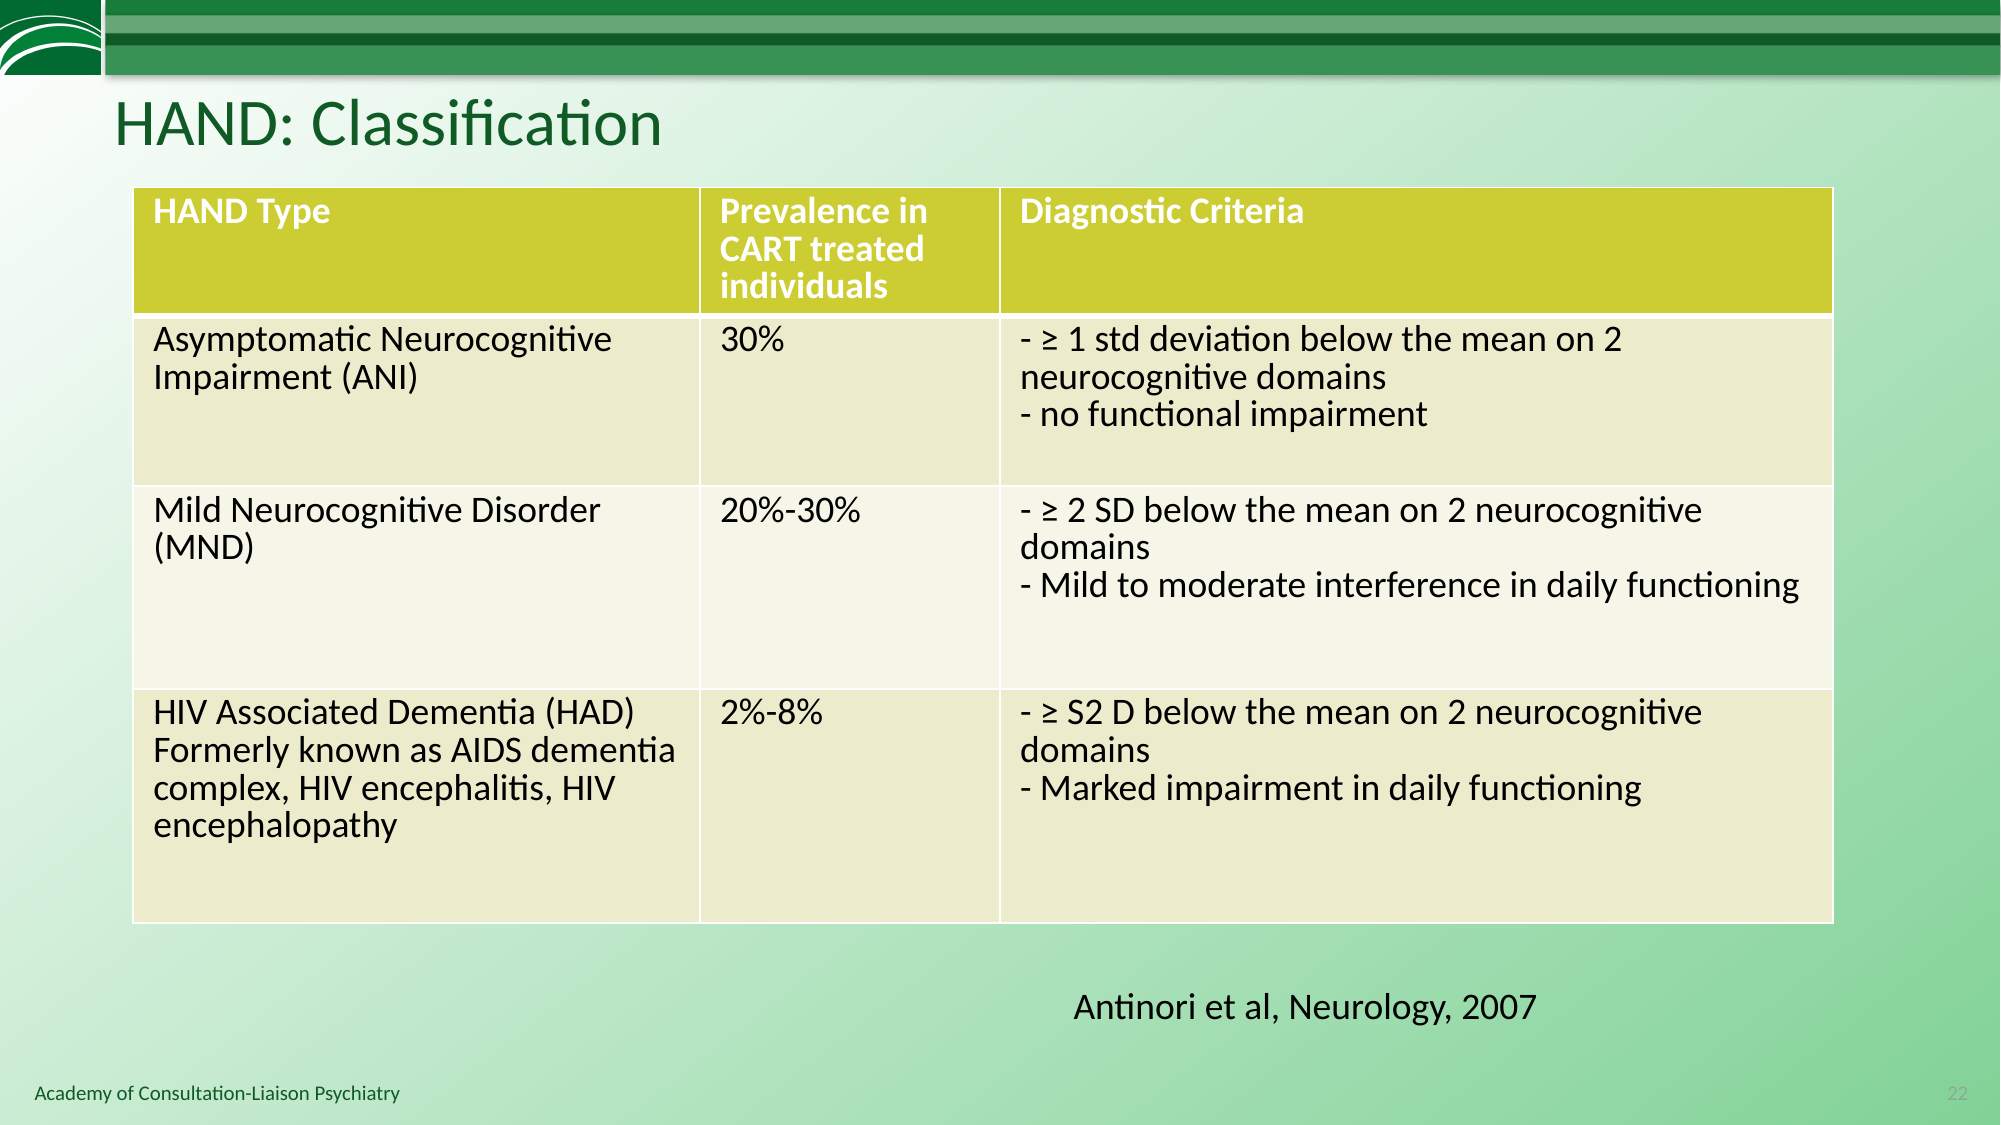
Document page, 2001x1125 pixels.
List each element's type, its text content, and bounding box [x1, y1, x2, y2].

table_cell Mild Neurocognitive Disorder (MND) [134, 487, 699, 688]
text_box Antinori et al, Neurology, 2007 [1058, 974, 1553, 1080]
table_cell 20%-30% [701, 487, 999, 688]
picture [0, 0, 101, 75]
table_header Diagnostic Criteria [1001, 188, 1832, 313]
table_cell 2%-8% [701, 690, 999, 922]
table_cell - ≥ 1 std deviation below the mean on 2 neurocognitive domains - no functional impairment [1001, 319, 1832, 485]
table_cell - ≥ S2 D below the mean on 2 neurocognitive domains - Marked impairment in daily functioning [1001, 690, 1832, 922]
title HAND: Classification [99, 24, 1900, 213]
table_cell HIV Associated Dementia (HAD) Formerly known as AIDS dementia complex, HIV encephalitis, HIV encephalopathy [134, 690, 699, 922]
table_header Prevalence in CART treated individuals [701, 188, 999, 313]
table_cell - ≥ 2 SD below the mean on 2 neurocognitive domains - Mild to moderate interference in daily functioning [1001, 487, 1832, 688]
slide_number 22 [1903, 1062, 1984, 1122]
table_cell Asymptomatic Neurocognitive Impairment (ANI) [134, 319, 699, 485]
table_header HAND Type [134, 188, 699, 313]
table_cell 30% [701, 319, 999, 485]
